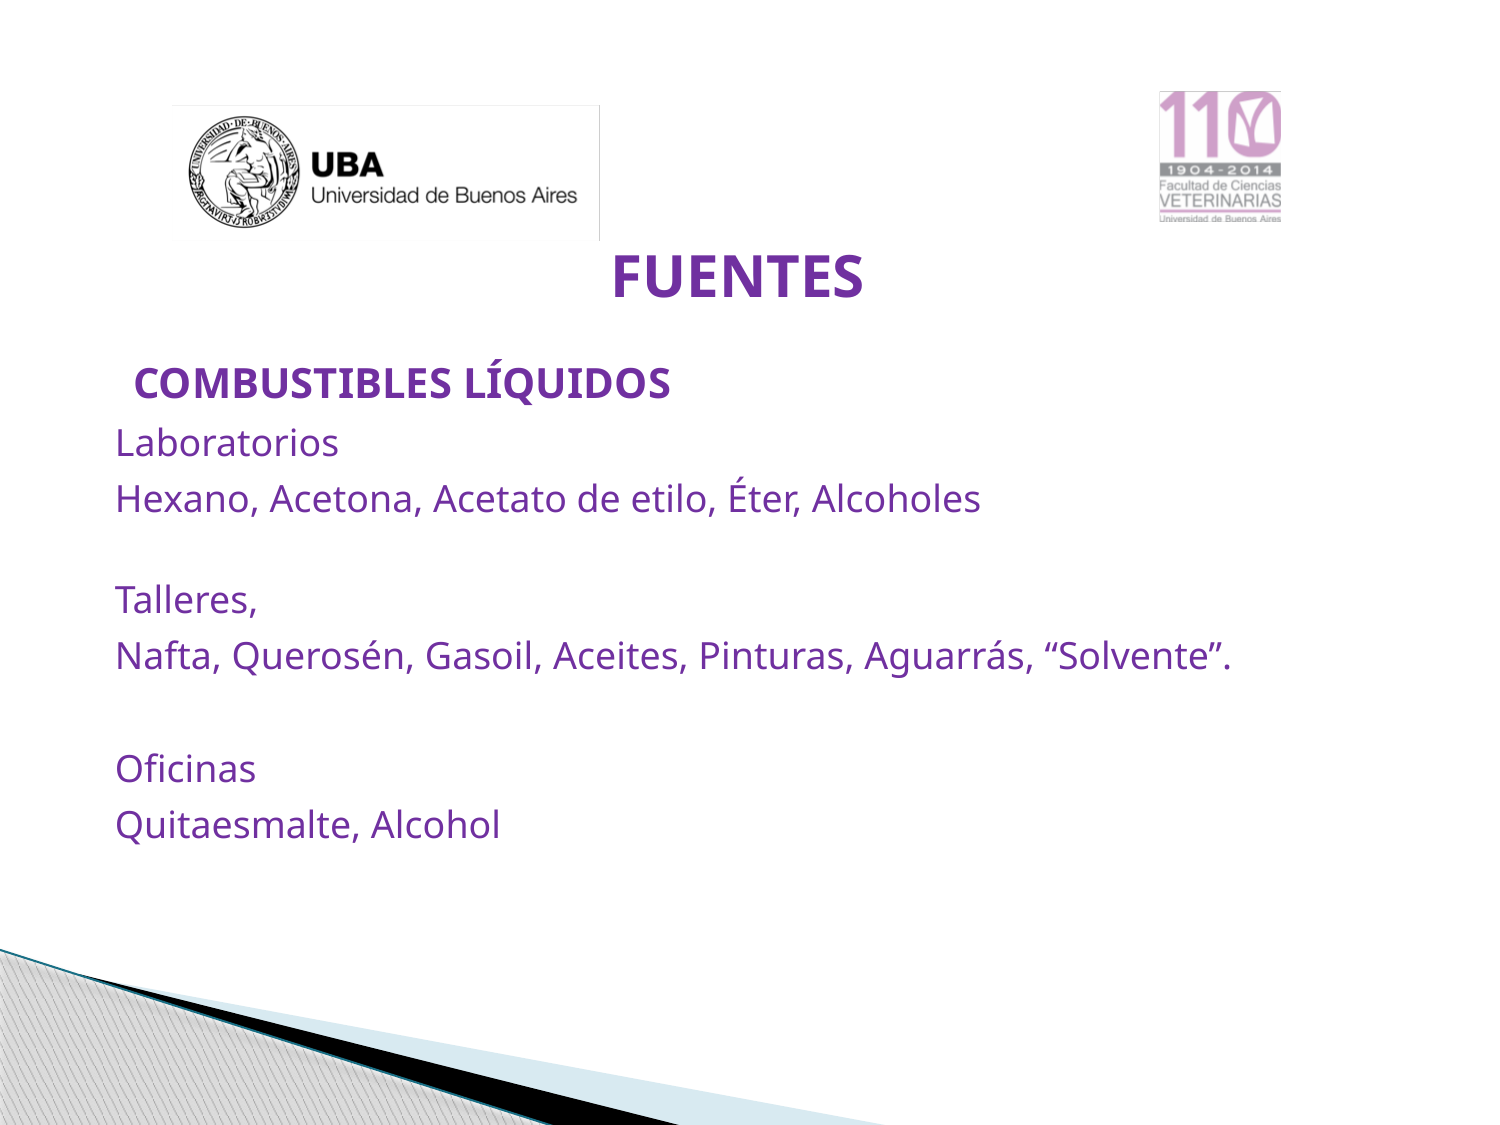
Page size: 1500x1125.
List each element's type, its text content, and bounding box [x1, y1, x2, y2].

picture [170, 89, 1282, 243]
text_box FUENTES [100, 231, 1376, 320]
text_box COMBUSTIBLES LÍQUIDOS Laboratorios Hexano, Acetona, Acetato de etilo, Éter, Alcoholes Talleres, Nafta, Querosén, Gasoil, Aceites, Pinturas, Aguarrás, “Solvente”. Oficinas Quitaesmalte, Alcohol [100, 349, 1353, 906]
